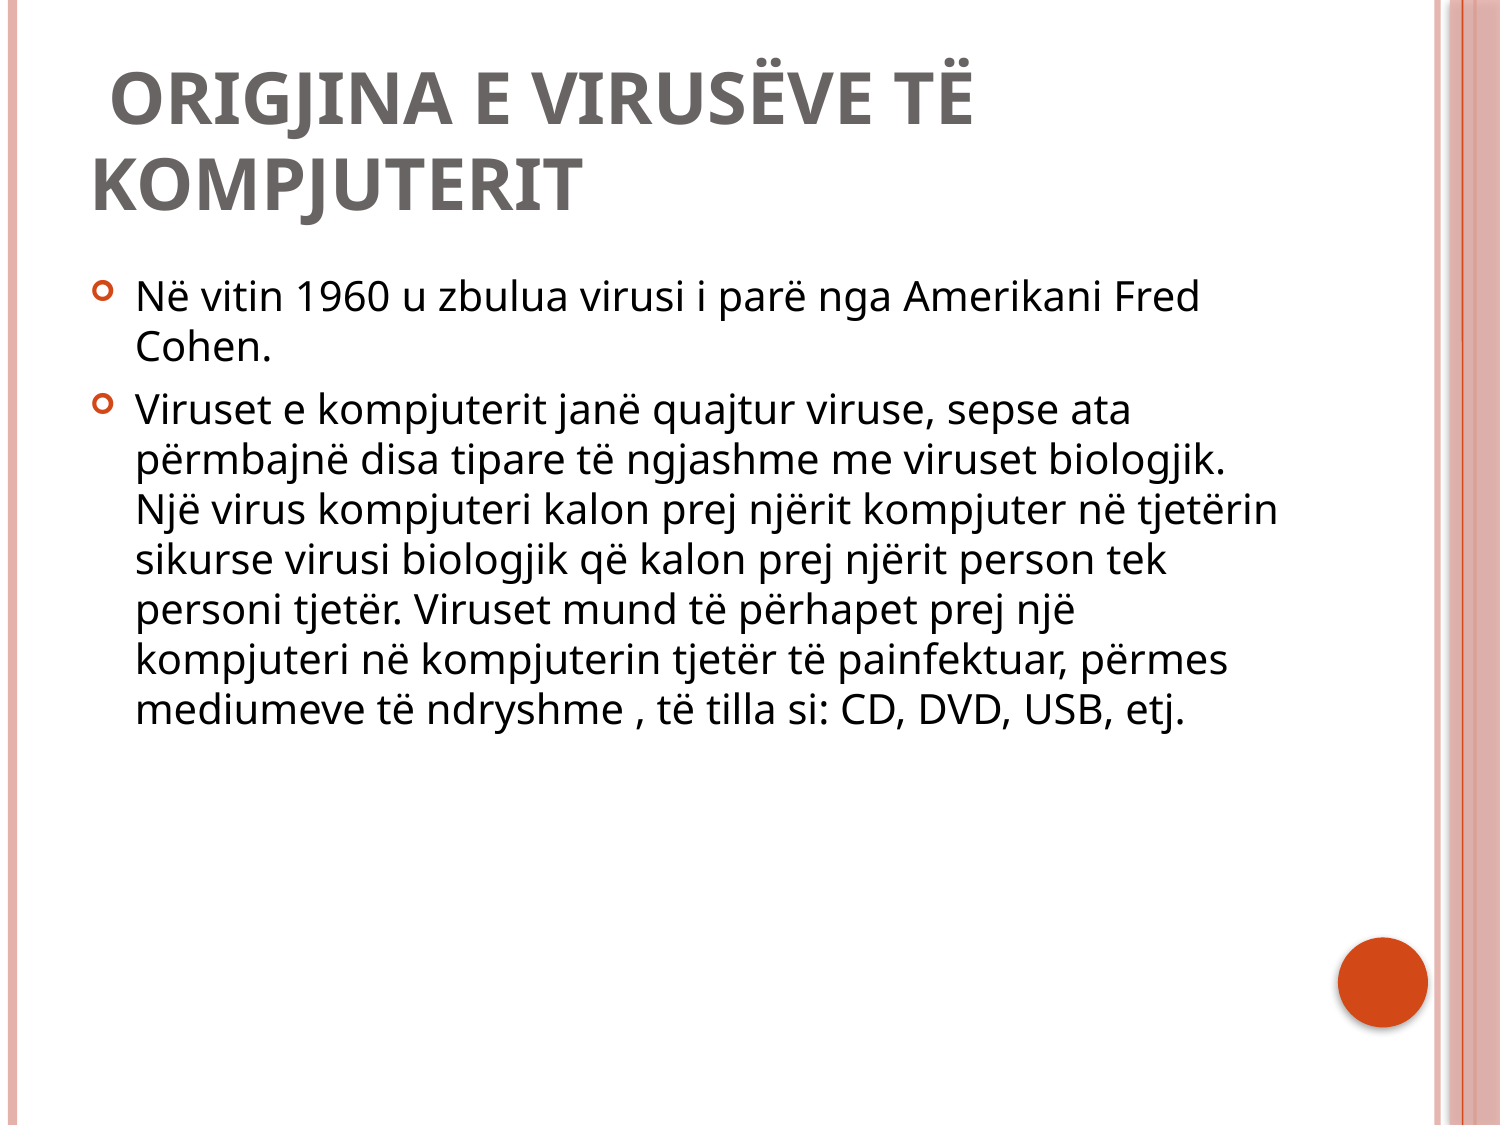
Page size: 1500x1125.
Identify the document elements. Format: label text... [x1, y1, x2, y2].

list Në vitin 1960 u zbulua virusi i parë nga Amerikani Fred Cohen. Viruset e kompjuterit janë quajtur viruse, sepse ata përmbajnë disa tipare të ngjashme me viruset biologjik. Një virus kompjuteri kalon prej njërit kompjuter në tjetërin sikurse virusi biologjik që kalon prej njërit person tek personi tjetër. Viruset mund të përhapet prej një kompjuteri në kompjuterin tjetër të painfektuar, përmes mediumeve të ndryshme , të tilla si: CD, DVD, USB, etj. [75, 262, 1300, 1062]
title Origjina e virusëve të kompjuterit [75, 45, 1300, 233]
